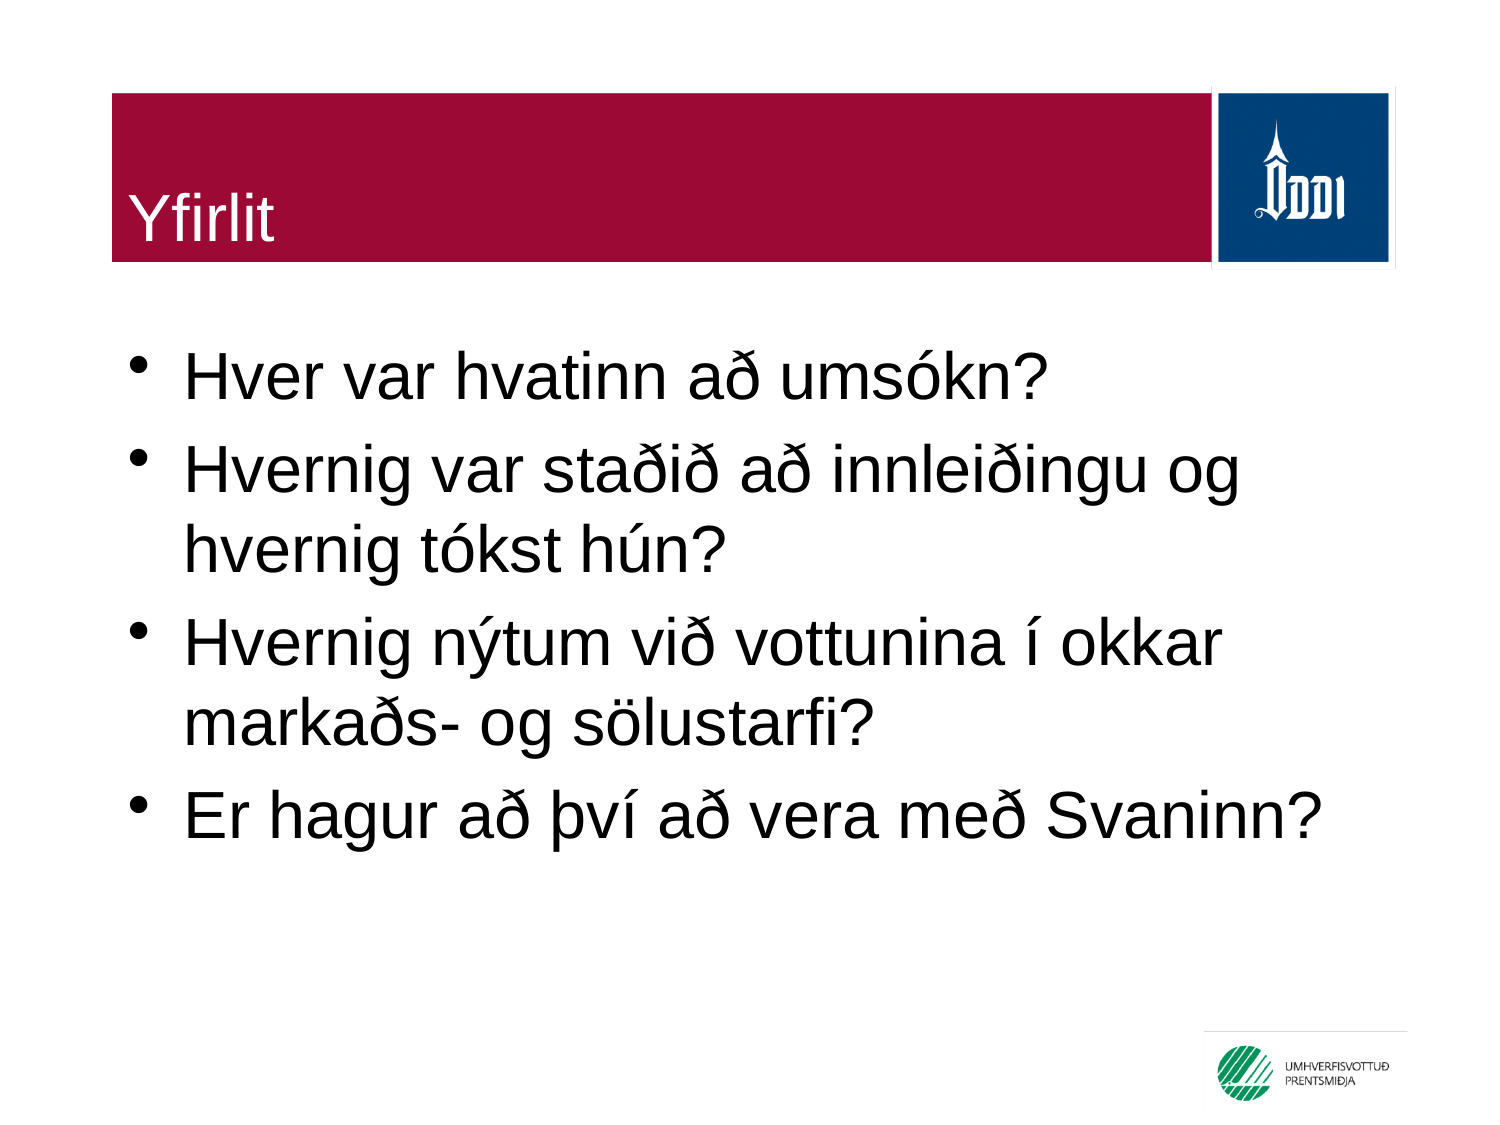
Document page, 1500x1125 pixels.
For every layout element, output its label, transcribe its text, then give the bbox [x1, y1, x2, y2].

picture [112, 55, 1426, 1113]
title Yfirlit [112, 74, 1388, 263]
list Hver var hvatinn að umsókn? Hvernig var staðið að innleiðingu og hvernig tókst hún? Hvernig nýtum við vottunina í okkar markaðs- og sölustarfi? Er hagur að því að vera með Svaninn? [112, 324, 1388, 1001]
